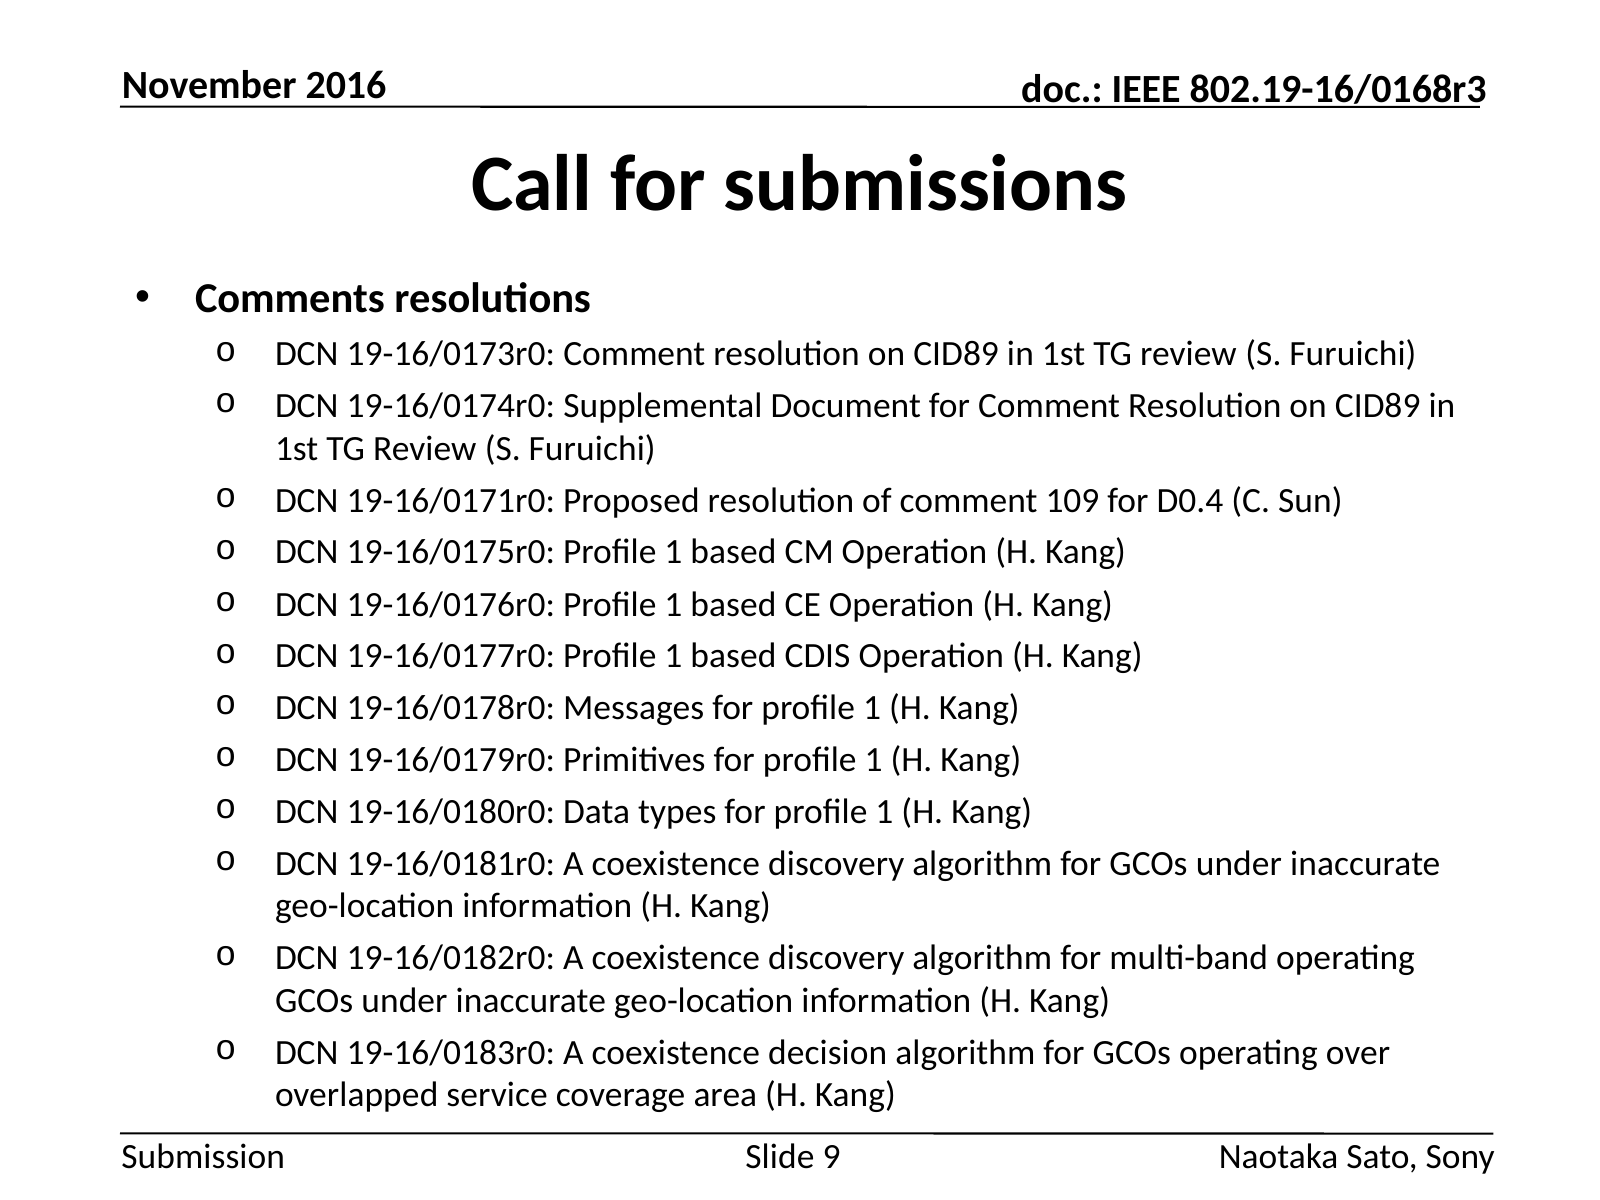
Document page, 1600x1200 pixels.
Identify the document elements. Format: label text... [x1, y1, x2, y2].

list Comments resolutions DCN 19-16/0173r0: Comment resolution on CID89 in 1st TG review (S. Furuichi) DCN 19-16/0174r0: Supplemental Document for Comment Resolution on CID89 in 1st TG Review (S. Furuichi) DCN 19-16/0171r0: Proposed resolution of comment 109 for D0.4 (C. Sun) DCN 19-16/0175r0: Profile 1 based CM Operation (H. Kang) DCN 19-16/0176r0: Profile 1 based CE Operation (H. Kang) DCN 19-16/0177r0: Profile 1 based CDIS Operation (H. Kang) DCN 19-16/0178r0: Messages for profile 1 (H. Kang) DCN 19-16/0179r0: Primitives for profile 1 (H. Kang) DCN 19-16/0180r0: Data types for profile 1 (H. Kang) DCN 19-16/0181r0: A coexistence discovery algorithm for GCOs under inaccurate geo-location information (H. Kang) DCN 19-16/0182r0: A coexistence discovery algorithm for multi-band operating GCOs under inaccurate geo-location information (H. Kang) DCN 19-16/0183r0: A coexistence decision algorithm for GCOs operating over overlapped service coverage area (H. Kang) [119, 262, 1480, 1126]
title Call for submissions [119, 119, 1480, 238]
footer Naotaka Sato, Sony [937, 1132, 1495, 1174]
slide_number Slide 9 [733, 1132, 854, 1197]
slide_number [121, 58, 451, 107]
